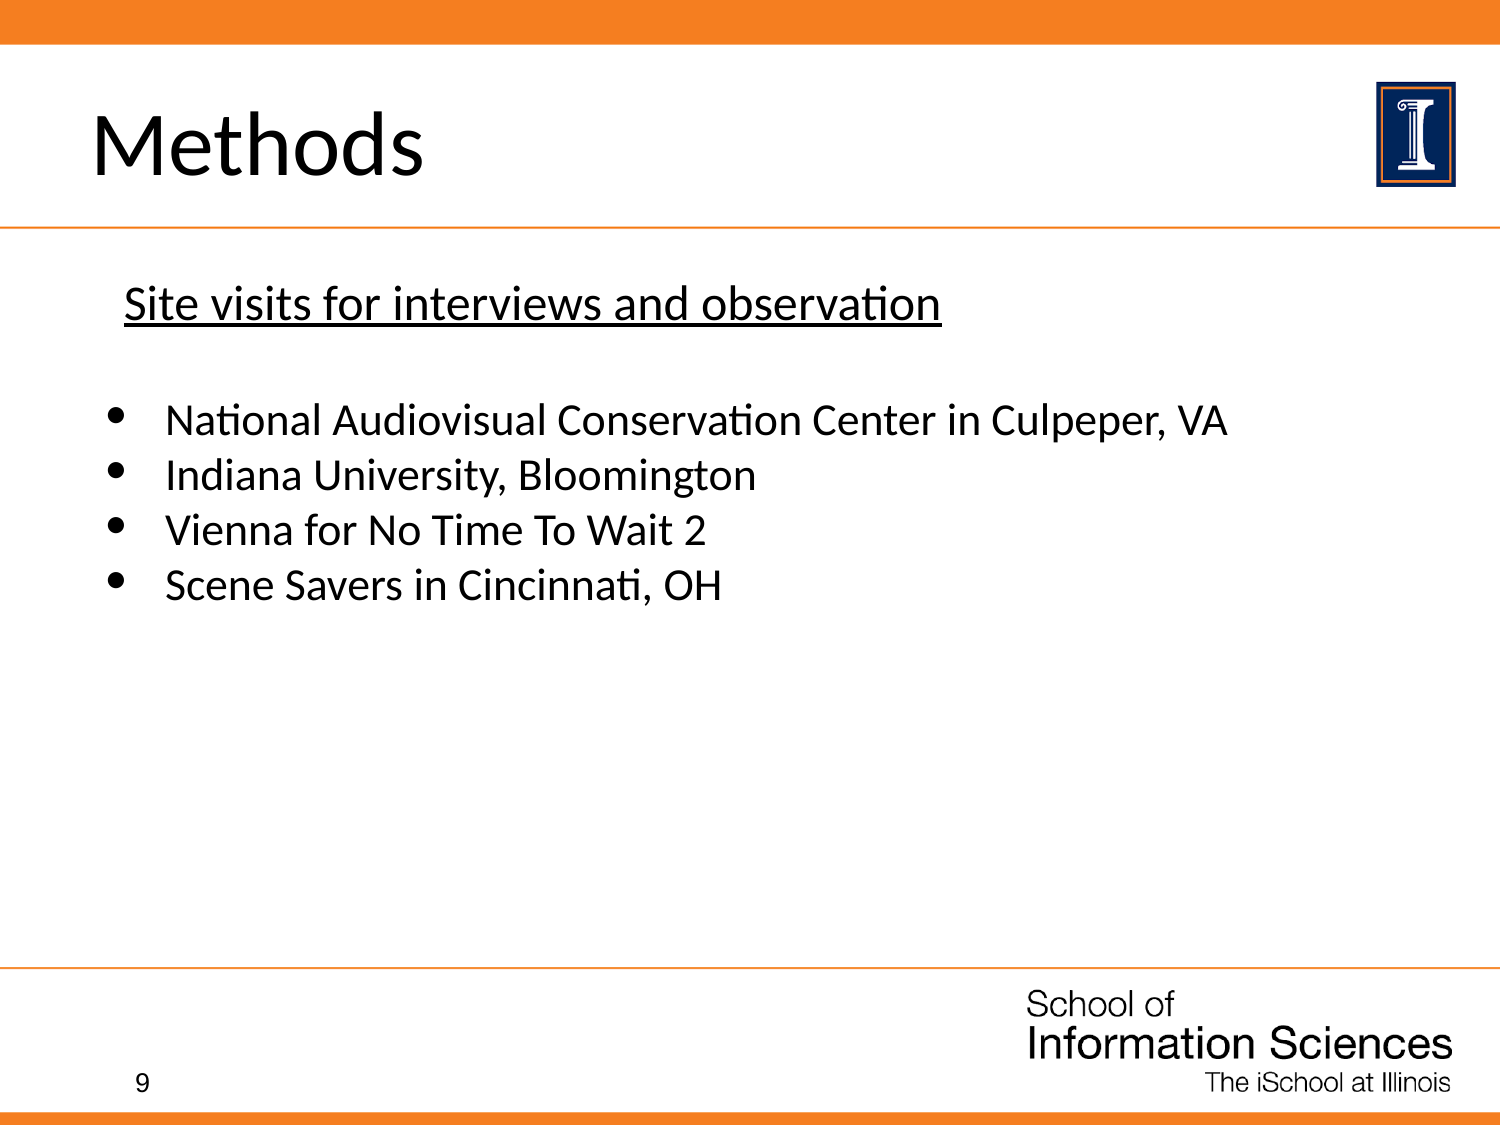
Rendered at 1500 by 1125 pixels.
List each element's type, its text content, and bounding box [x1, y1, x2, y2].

picture [0, 0, 1500, 1125]
list Site visits for interviews and observation National Audiovisual Conservation Center in Culpeper, VA Indiana University, Bloomington Vienna for No Time To Wait 2 Scene Savers in Cincinnati, OH [75, 262, 1425, 968]
title Methods [75, 45, 1425, 233]
slide_number ‹#› [75, 1038, 165, 1125]
